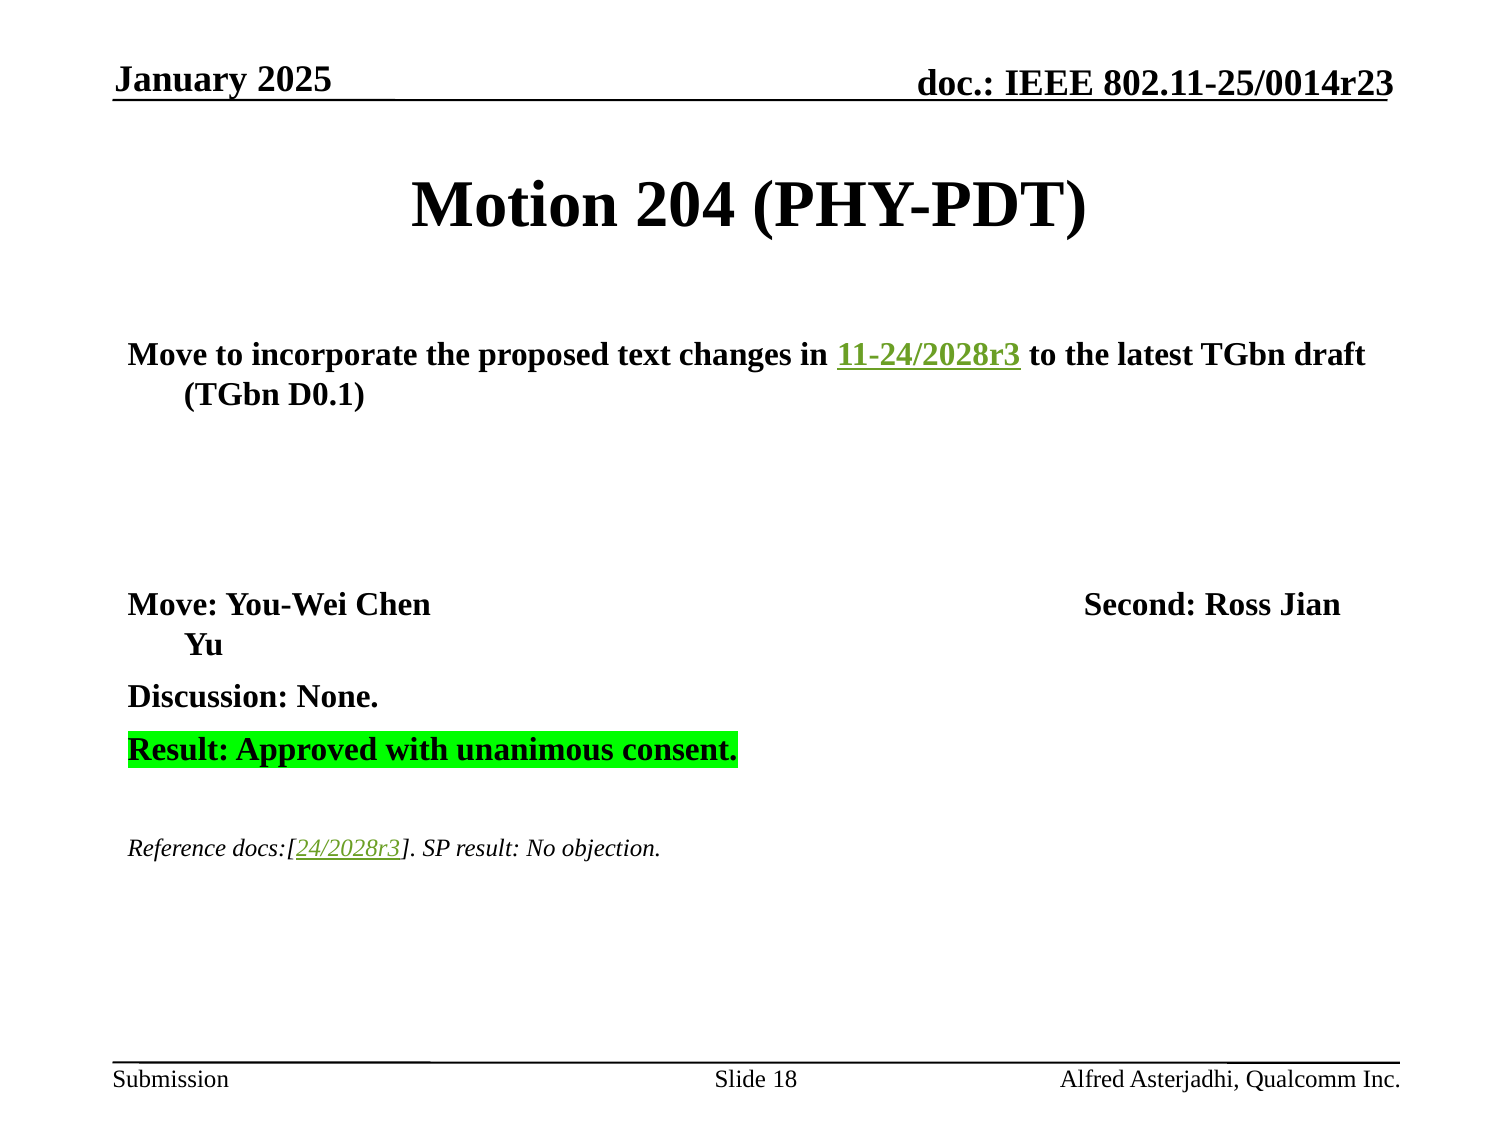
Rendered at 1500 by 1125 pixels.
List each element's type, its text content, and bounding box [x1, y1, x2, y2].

list Move to incorporate the proposed text changes in 11-24/2028r3 to the latest TGbn draft (TGbn D0.1) Move: You-Wei Chen Second: Ross Jian Yu Discussion: None. Result: Approved with unanimous consent. Reference docs:[24/2028r3]. SP result: No objection. [112, 324, 1388, 1000]
slide_number Slide 18 [712, 1061, 800, 1123]
title Motion 204 (PHY-PDT) [112, 112, 1388, 288]
footer Alfred Asterjadhi, Qualcomm Inc. [878, 1061, 1402, 1093]
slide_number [114, 54, 423, 100]
